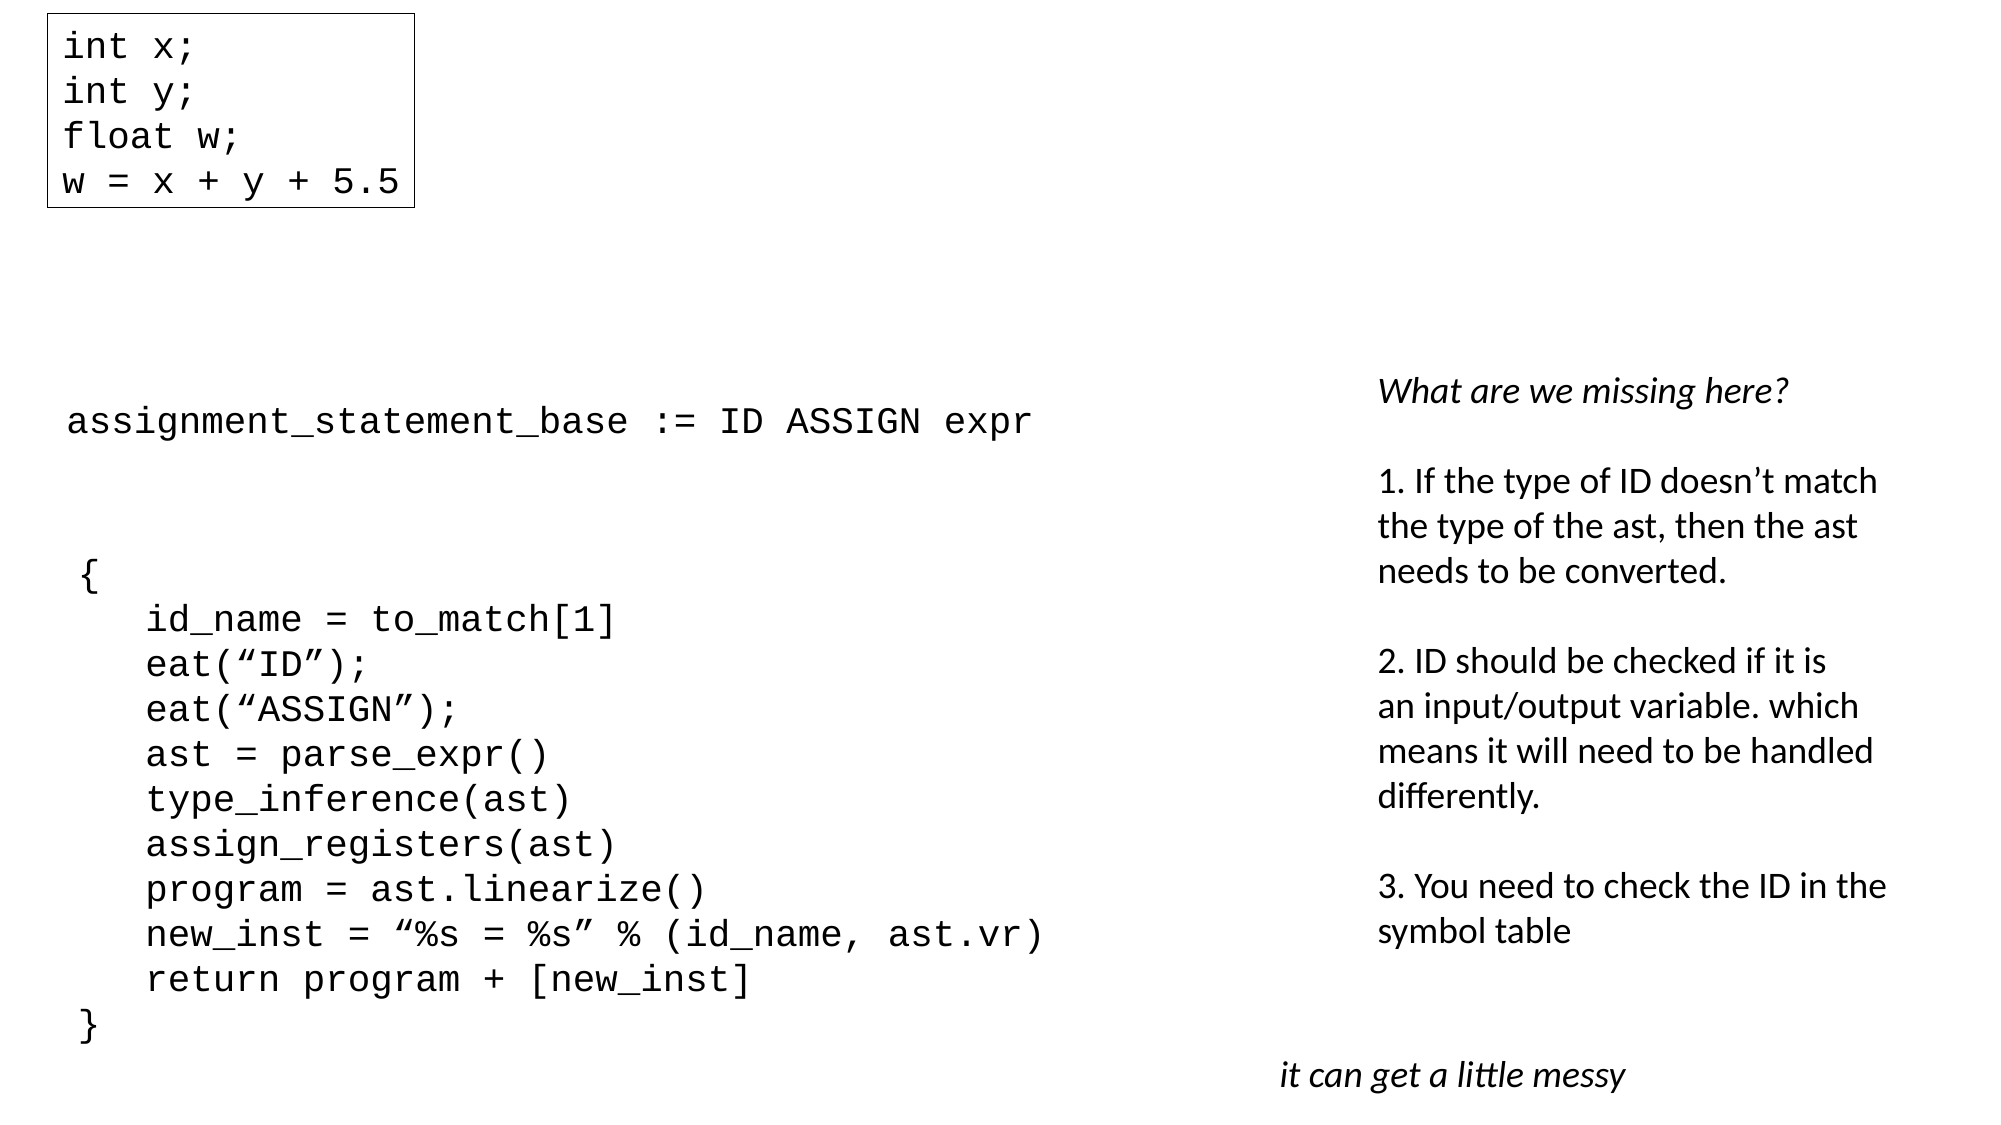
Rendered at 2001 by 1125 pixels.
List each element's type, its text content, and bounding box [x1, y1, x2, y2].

text_box { id_name = to_match[1] eat(“ID”); eat(“ASSIGN”); ast = parse_expr() type_inference(ast) assign_registers(ast) program = ast.linearize() new_inst = “%s = %s” % (id_name, ast.vr) return program + [new_inst] } [63, 541, 1211, 1052]
text_box What are we missing here? 1. If the type of ID doesn’t match the type of the ast, then the ast needs to be converted. 2. ID should be checked if it is an input/output variable. which means it will need to be handled differently. 3. You need to check the ID in the symbol table [1362, 358, 1937, 959]
text_box assignment_statement_base := ID ASSIGN expr [51, 388, 1199, 448]
text_box int x; int y; float w; w = x + y + 5.5 [47, 13, 415, 208]
text_box it can get a little messy [1264, 1042, 1641, 1103]
